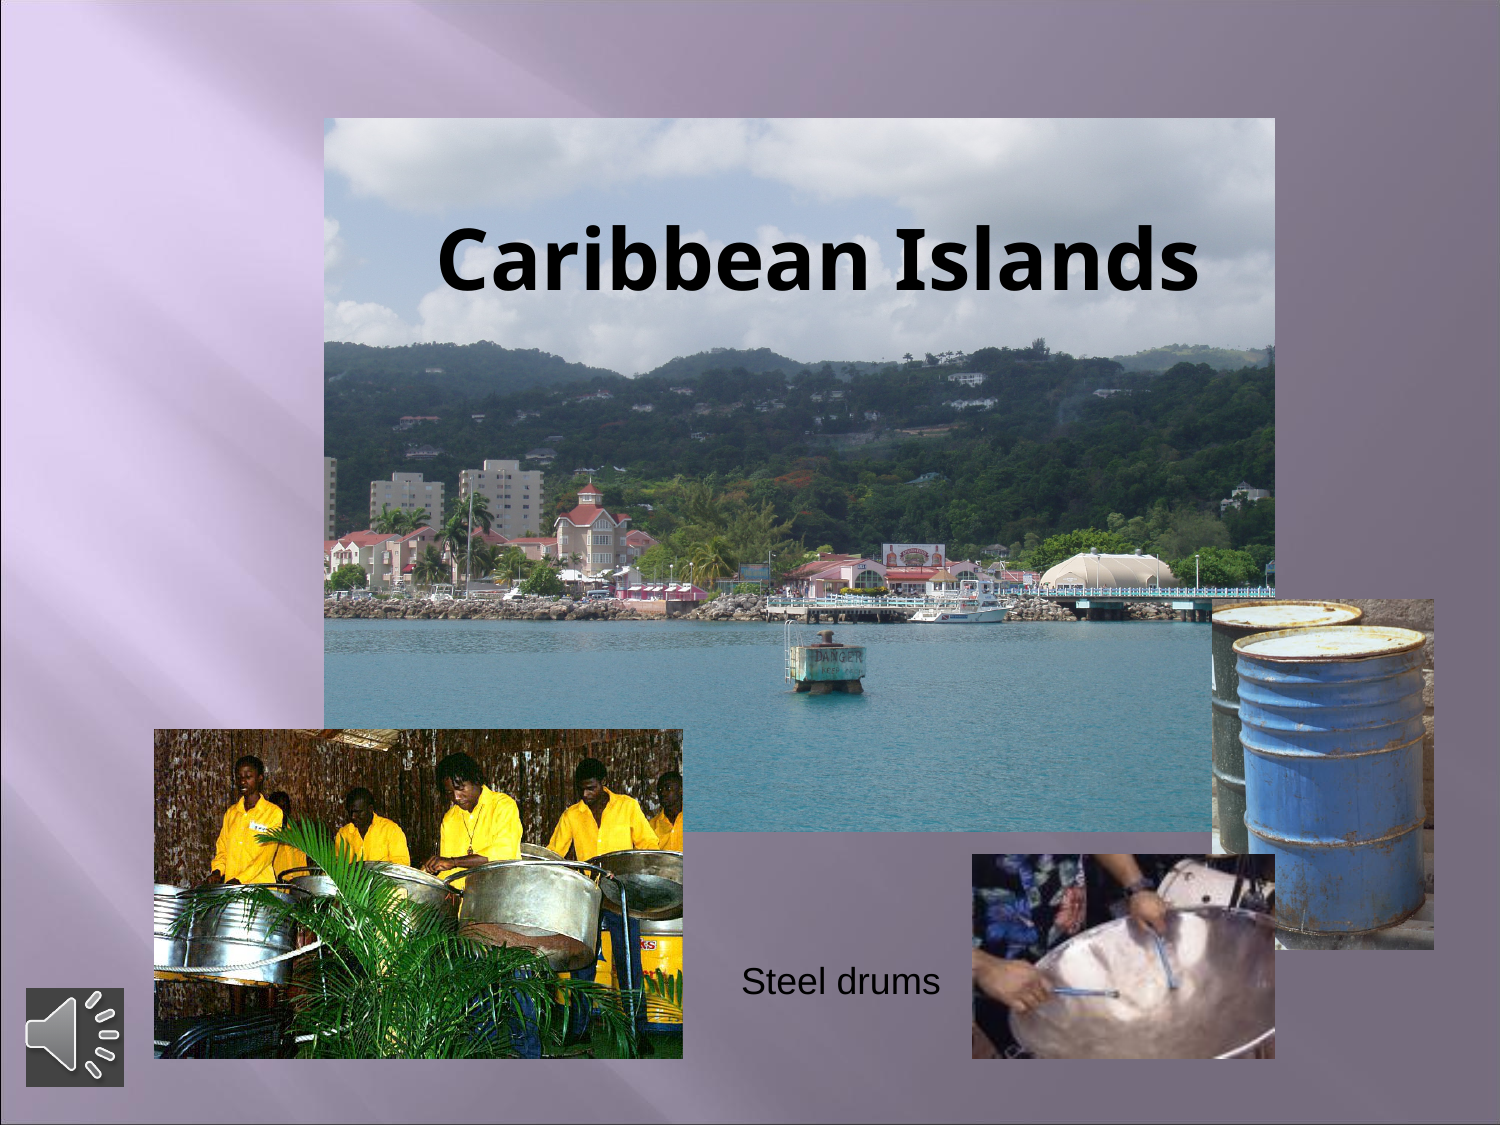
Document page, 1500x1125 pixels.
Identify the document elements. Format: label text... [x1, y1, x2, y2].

picture [0, 0, 1500, 1125]
text_box Steel drums [728, 949, 956, 1010]
